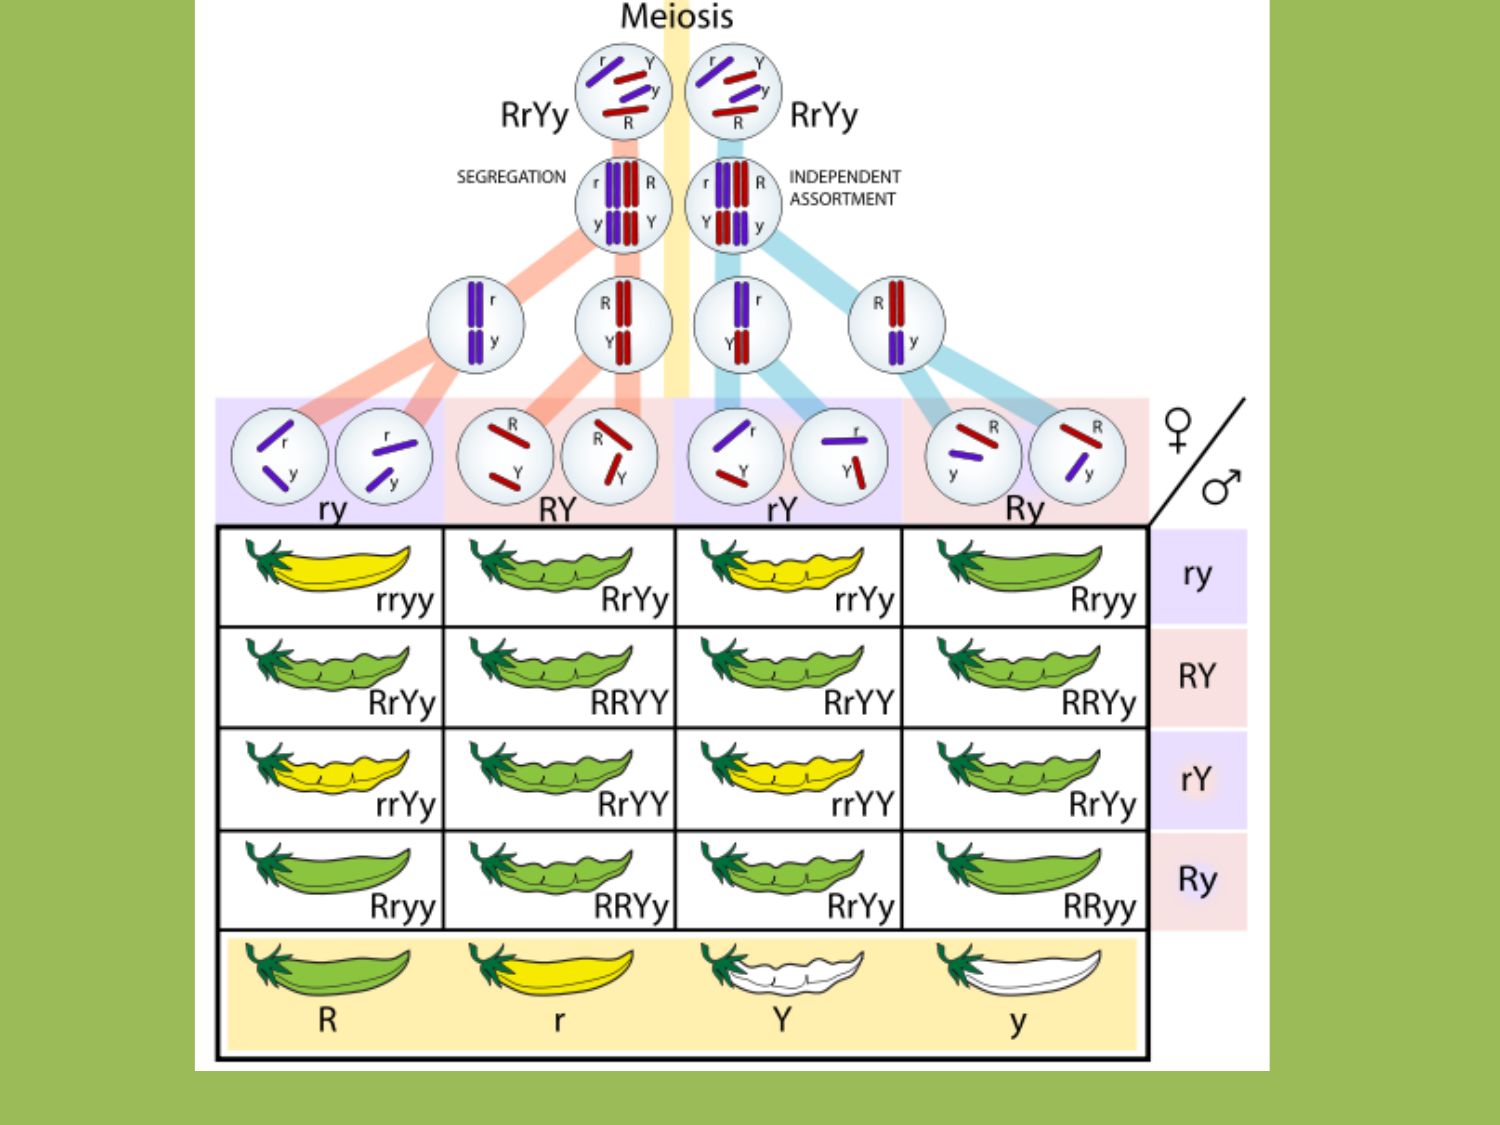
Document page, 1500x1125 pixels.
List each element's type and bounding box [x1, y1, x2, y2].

picture [194, 0, 1270, 1071]
